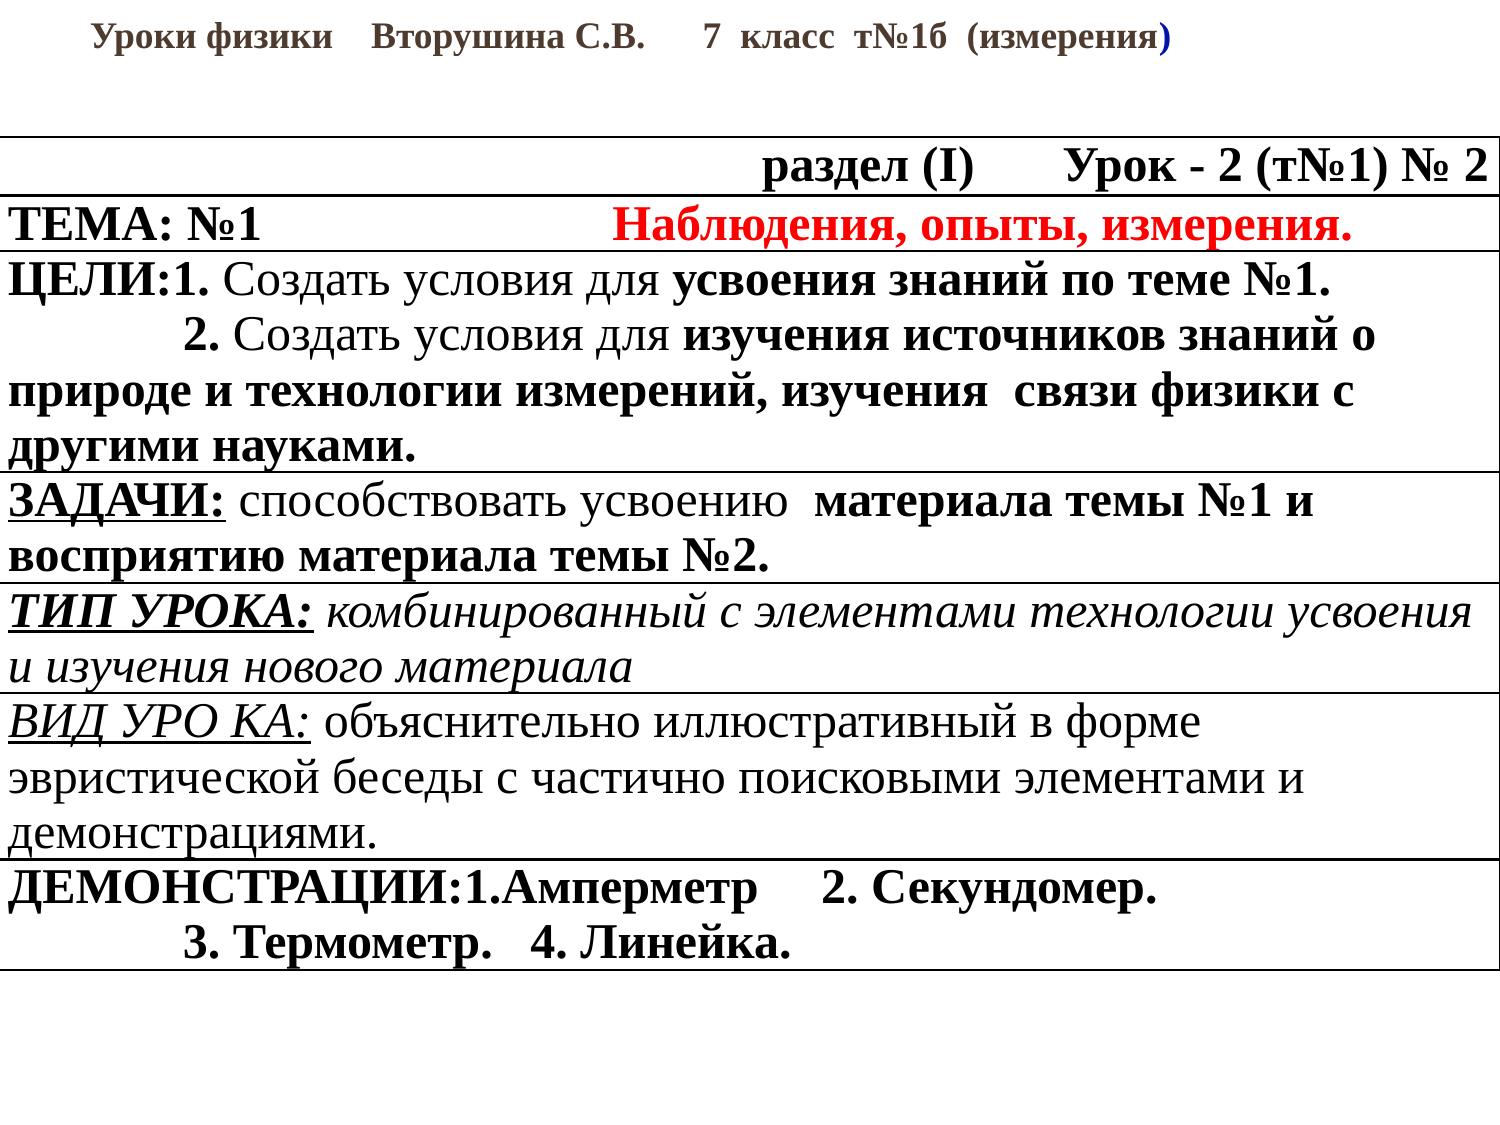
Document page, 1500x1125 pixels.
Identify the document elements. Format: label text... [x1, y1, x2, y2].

table_cell ТЕМА: №1 Наблюдения, опыты, измерения. [0, 197, 1499, 250]
table_cell ЦЕЛИ:1. Создать условия для усвоения знаний по теме №1. 2. Создать условия для изучения источников знаний о природе и технологии измерений, изучения связи физики с другими науками. [0, 252, 1499, 471]
table_header раздел (I) Урок - 2 (т№1) № 2 [0, 138, 1499, 194]
table_cell Задачи: способствовать усвоению материала темы №1 и восприятию материала темы №2. [0, 473, 1499, 582]
table_cell ДЕМОНСТРАЦИИ:1.Амперметр 2. Секундомер. 3. Термометр. 4. Линейка. [0, 861, 1499, 969]
table_cell ВИД УРО КА: объяснительно иллюстративный в форме эвристической беседы с частично поисковыми элементами и демонстрациями. [0, 694, 1499, 858]
title Уроки физики Вторушина С.В. 7 класс т№1б (измерения) [75, 0, 1442, 68]
table_cell ТИп УРОКА: комбинированный с элементами технологии усвоения и изучения нового материала [0, 584, 1499, 692]
